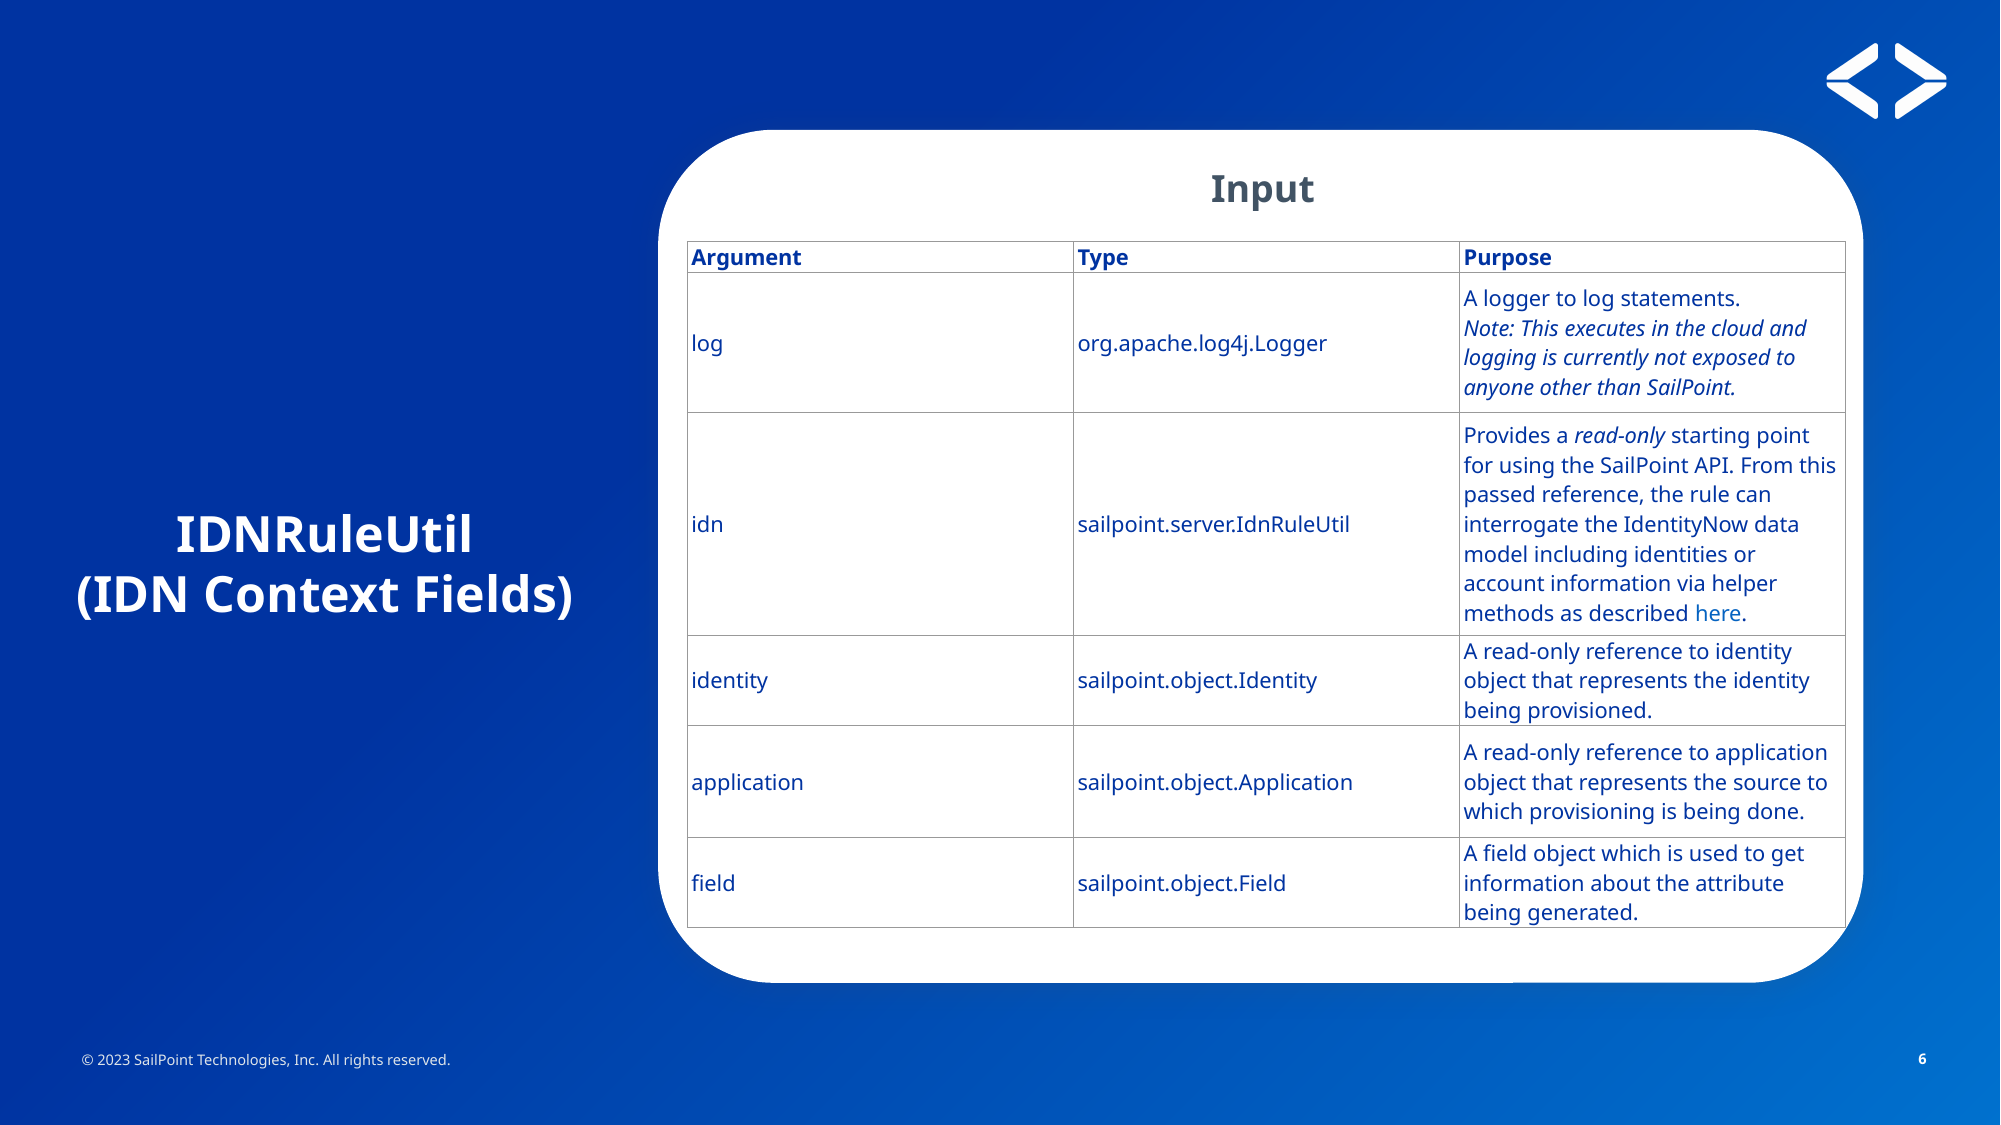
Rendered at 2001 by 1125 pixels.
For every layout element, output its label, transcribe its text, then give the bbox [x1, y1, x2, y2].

table_cell sailpoint.object.Application [1074, 726, 1459, 837]
text_box Input [1196, 157, 1337, 218]
title IDNRuleUtil (IDN Context Fields) [7, 428, 643, 697]
table_cell field [688, 838, 1073, 927]
table_cell org.apache.log4j.Logger [1074, 273, 1459, 412]
picture [1811, 18, 1962, 144]
footer © 2023 SailPoint Technologies, Inc. All rights reserved. [66, 1040, 703, 1079]
table_cell Provides a read-only starting point for using the SailPoint API. From this passed reference, the rule can interrogate the IdentityNow data model including identities or account information via helper methods as described here. [1460, 413, 1845, 635]
table_cell idn [688, 413, 1073, 635]
table_cell A logger to log statements. Note: This executes in the cloud and logging is currently not exposed to anyone other than SailPoint. [1460, 273, 1845, 412]
table_cell sailpoint.server.IdnRuleUtil [1074, 413, 1459, 635]
table_cell A field object which is used to get information about the attribute being generated. [1460, 838, 1845, 927]
table_cell identity [688, 636, 1073, 725]
table_cell application [688, 726, 1073, 837]
table_cell log [688, 273, 1073, 412]
table_header Argument [688, 242, 1073, 272]
table_cell sailpoint.object.Identity [1074, 636, 1459, 725]
slide_number 6 [1811, 1040, 1942, 1079]
table_cell sailpoint.object.Field [1074, 838, 1459, 927]
table_header Type [1074, 242, 1459, 272]
table_header Purpose [1460, 242, 1845, 272]
table_cell A read-only reference to application object that represents the source to which provisioning is being done. [1460, 726, 1845, 837]
table_cell A read-only reference to identity object that represents the identity being provisioned. [1460, 636, 1845, 725]
